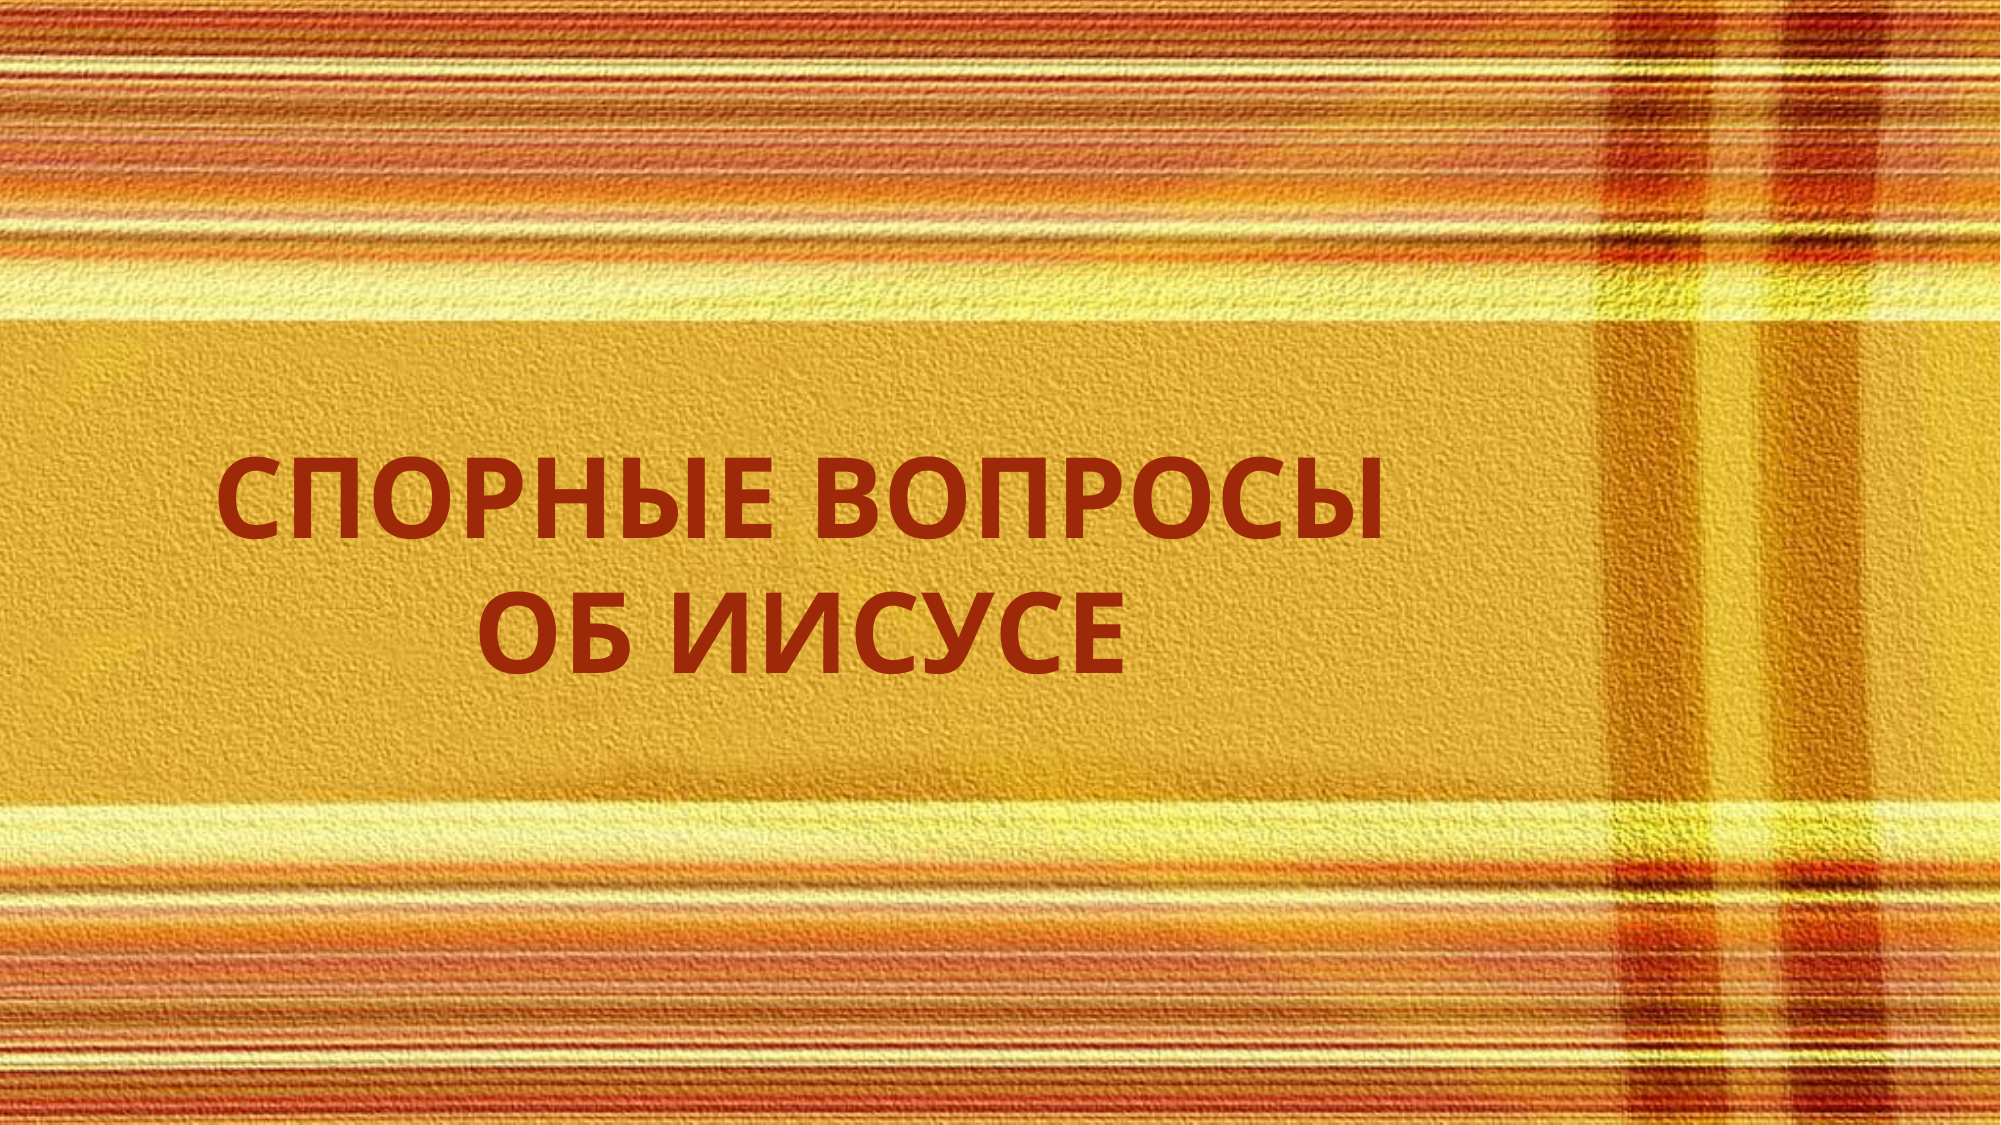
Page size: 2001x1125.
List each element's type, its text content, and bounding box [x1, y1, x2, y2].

picture [0, 0, 2001, 1125]
text_box СПОРНЫЕ ВОПРОСЫ ОБ ИИСУСЕ [169, 418, 1435, 704]
